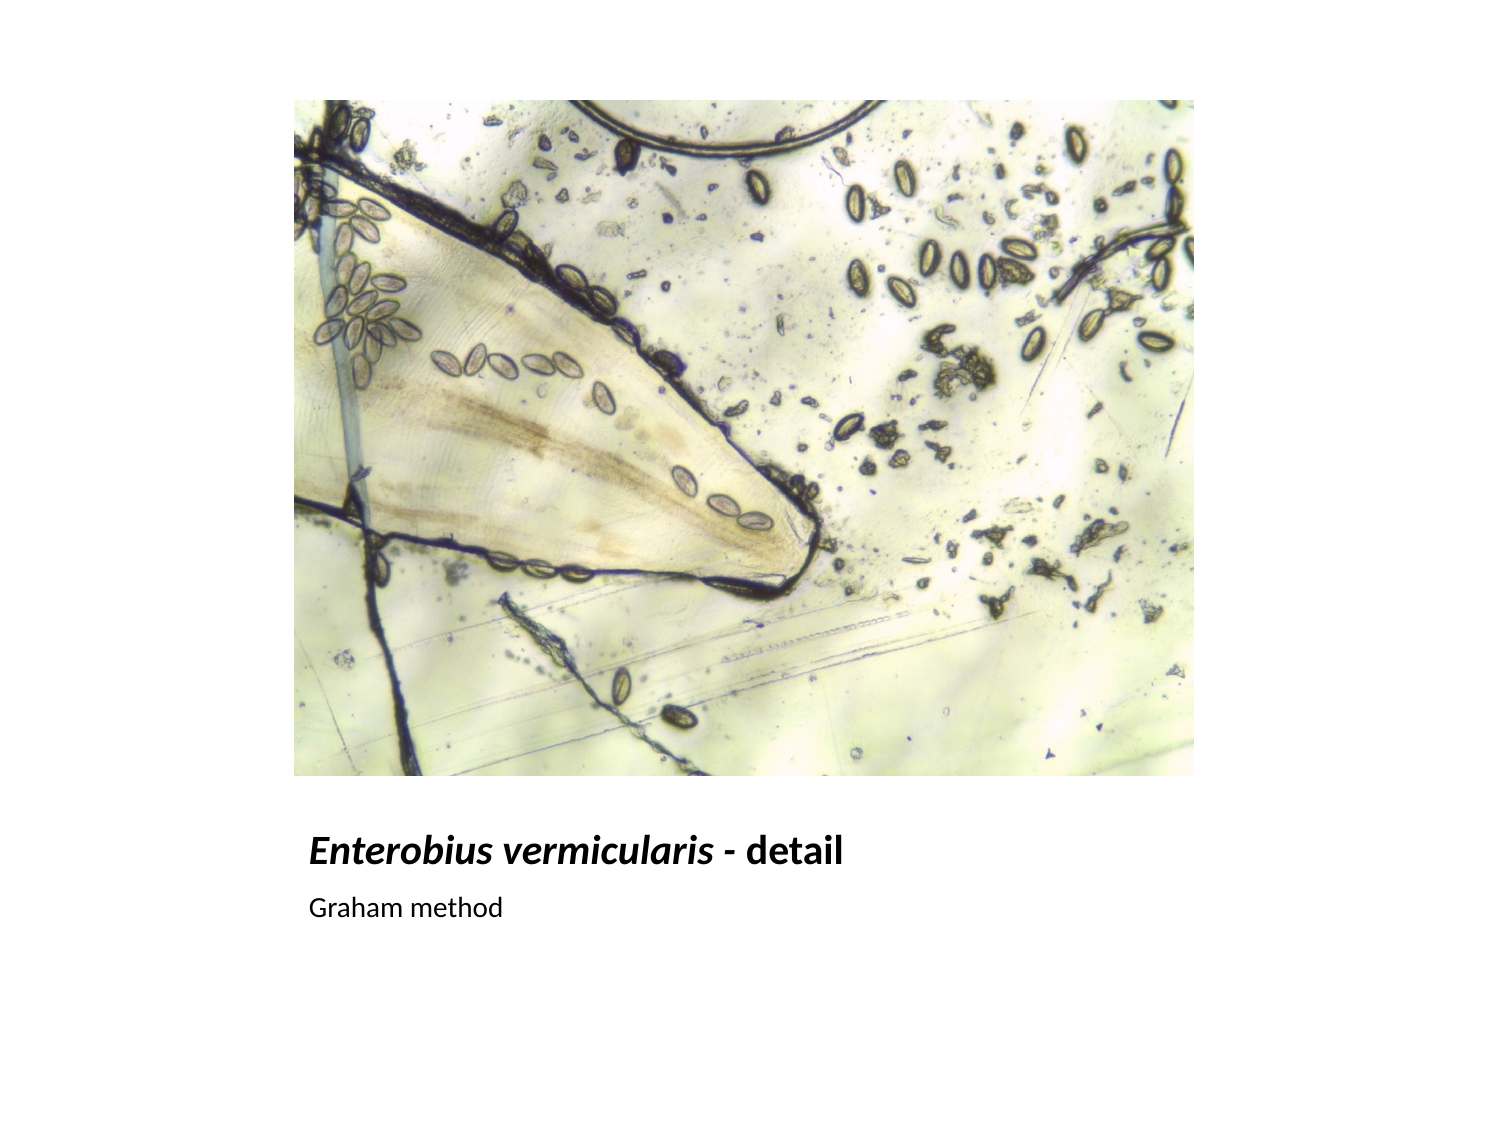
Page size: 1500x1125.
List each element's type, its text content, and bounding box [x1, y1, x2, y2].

title Enterobius vermicularis - detail [294, 787, 1194, 880]
picture [293, 100, 1195, 776]
list Graham method [294, 880, 1194, 1013]
